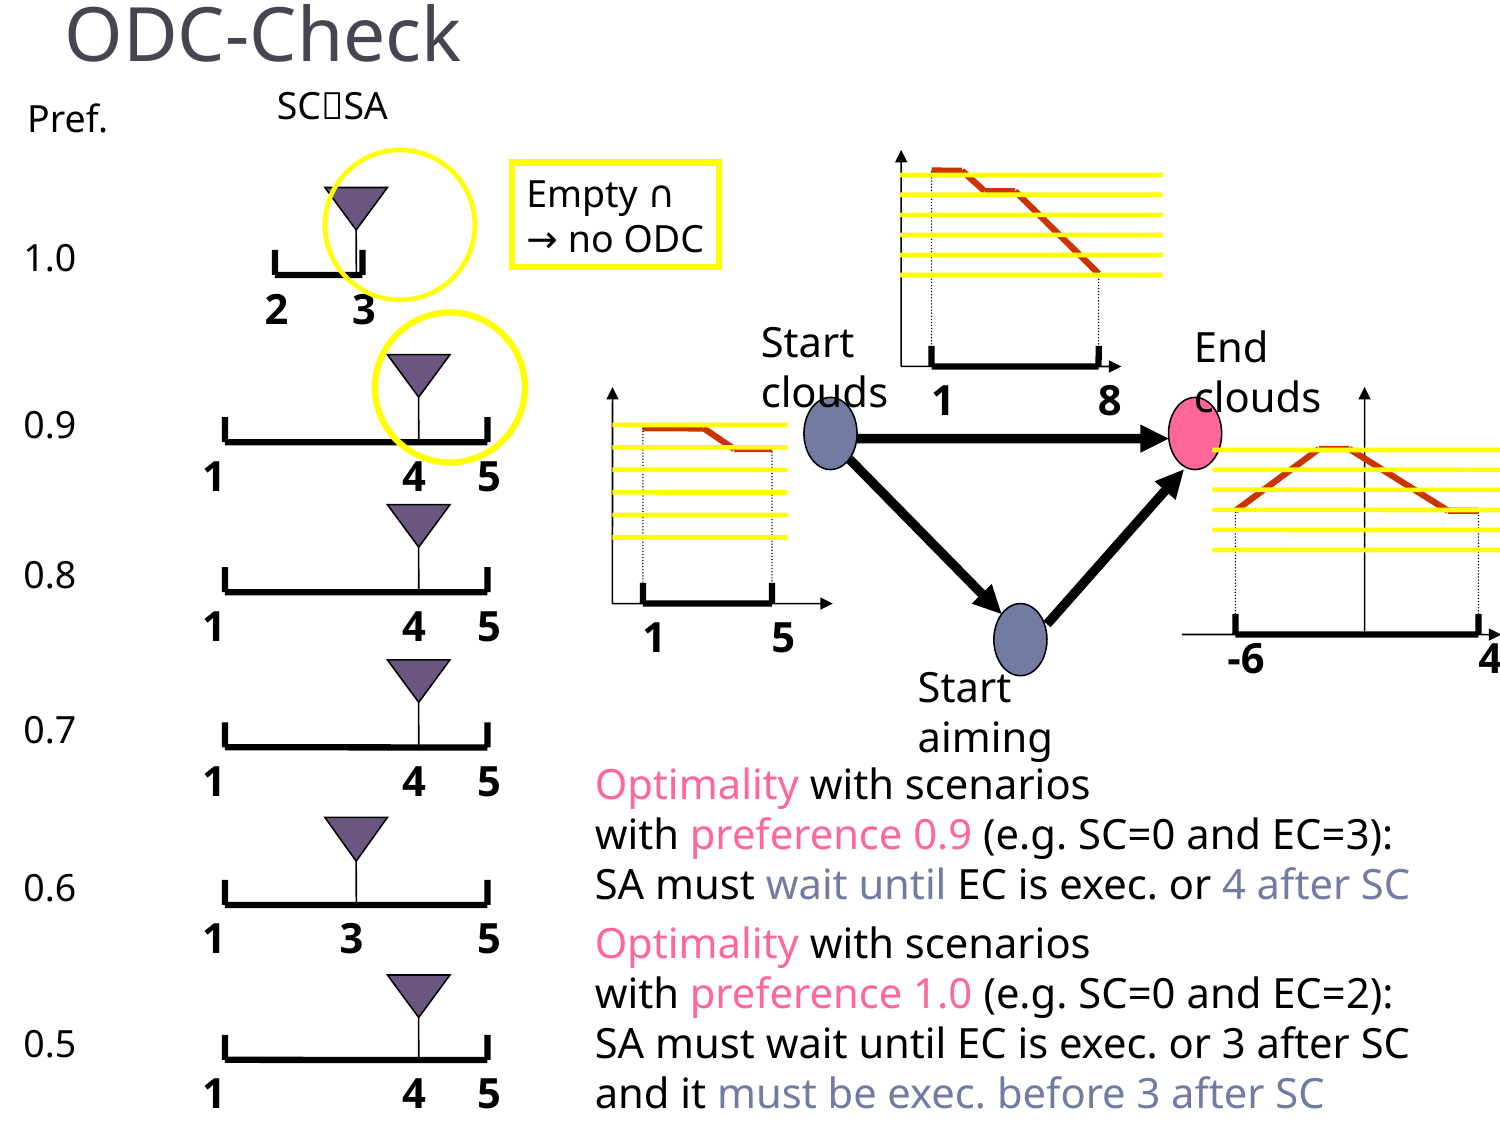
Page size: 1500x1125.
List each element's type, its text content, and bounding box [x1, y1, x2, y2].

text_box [249, 187, 392, 341]
title ODC-Check [50, 0, 1400, 125]
text_box SCSA [262, 74, 404, 135]
text_box Pref. [12, 87, 124, 148]
text_box 0.5 [8, 1012, 92, 1073]
text_box 0.6 [8, 856, 92, 916]
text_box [187, 659, 517, 813]
text_box Empty ∩ → no ODC [511, 162, 606, 268]
text_box Optimality with scenarios with preference 1.0 (e.g. SC=0 and EC=2): SA must wait until EC is exec. or 3 after SC and it must be exec. before 3 after SC [580, 909, 1426, 1125]
text_box Optimality with scenarios with preference 0.9 (e.g. SC=0 and EC=3): SA must wait until EC is exec. or 4 after SC [580, 750, 1426, 909]
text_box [187, 820, 517, 971]
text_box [612, 149, 1500, 769]
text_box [187, 504, 517, 658]
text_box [187, 978, 517, 1125]
text_box 0.8 [8, 543, 92, 604]
text_box 0.7 [8, 698, 92, 759]
text_box 0.9 [8, 393, 92, 454]
text_box [383, 312, 525, 415]
text_box 1.0 [8, 226, 92, 286]
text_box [187, 354, 517, 504]
text_box [335, 149, 475, 300]
